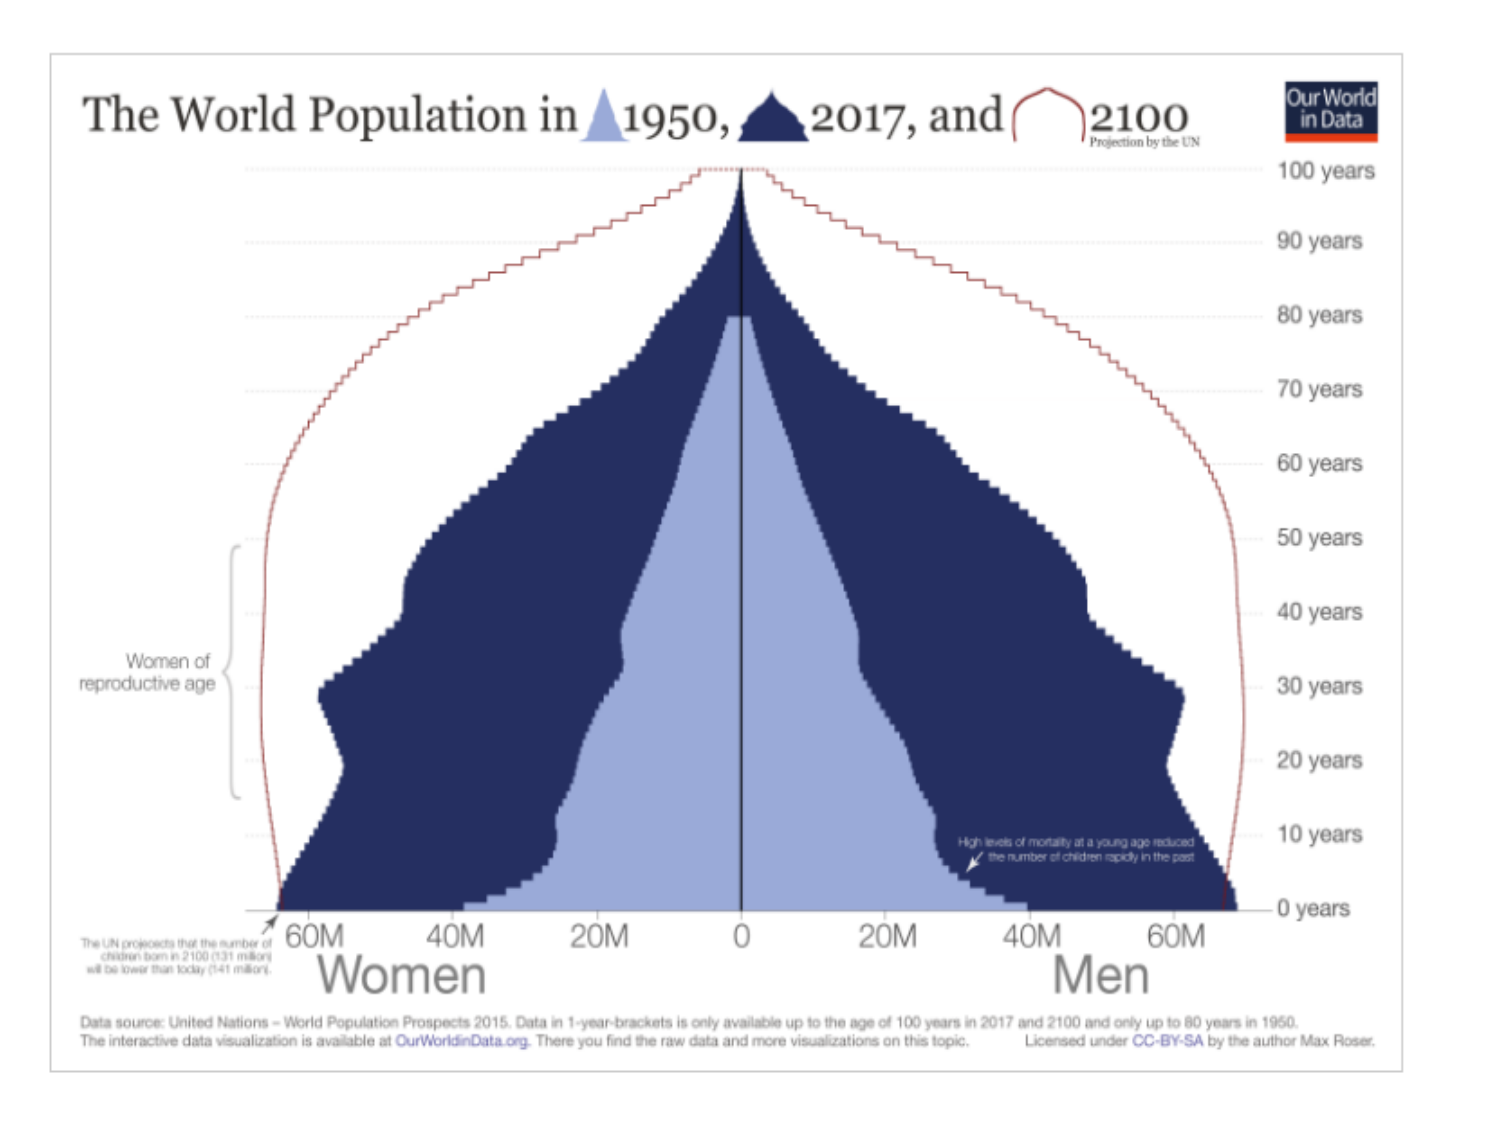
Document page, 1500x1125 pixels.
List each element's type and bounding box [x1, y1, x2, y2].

picture [41, 42, 1436, 1095]
